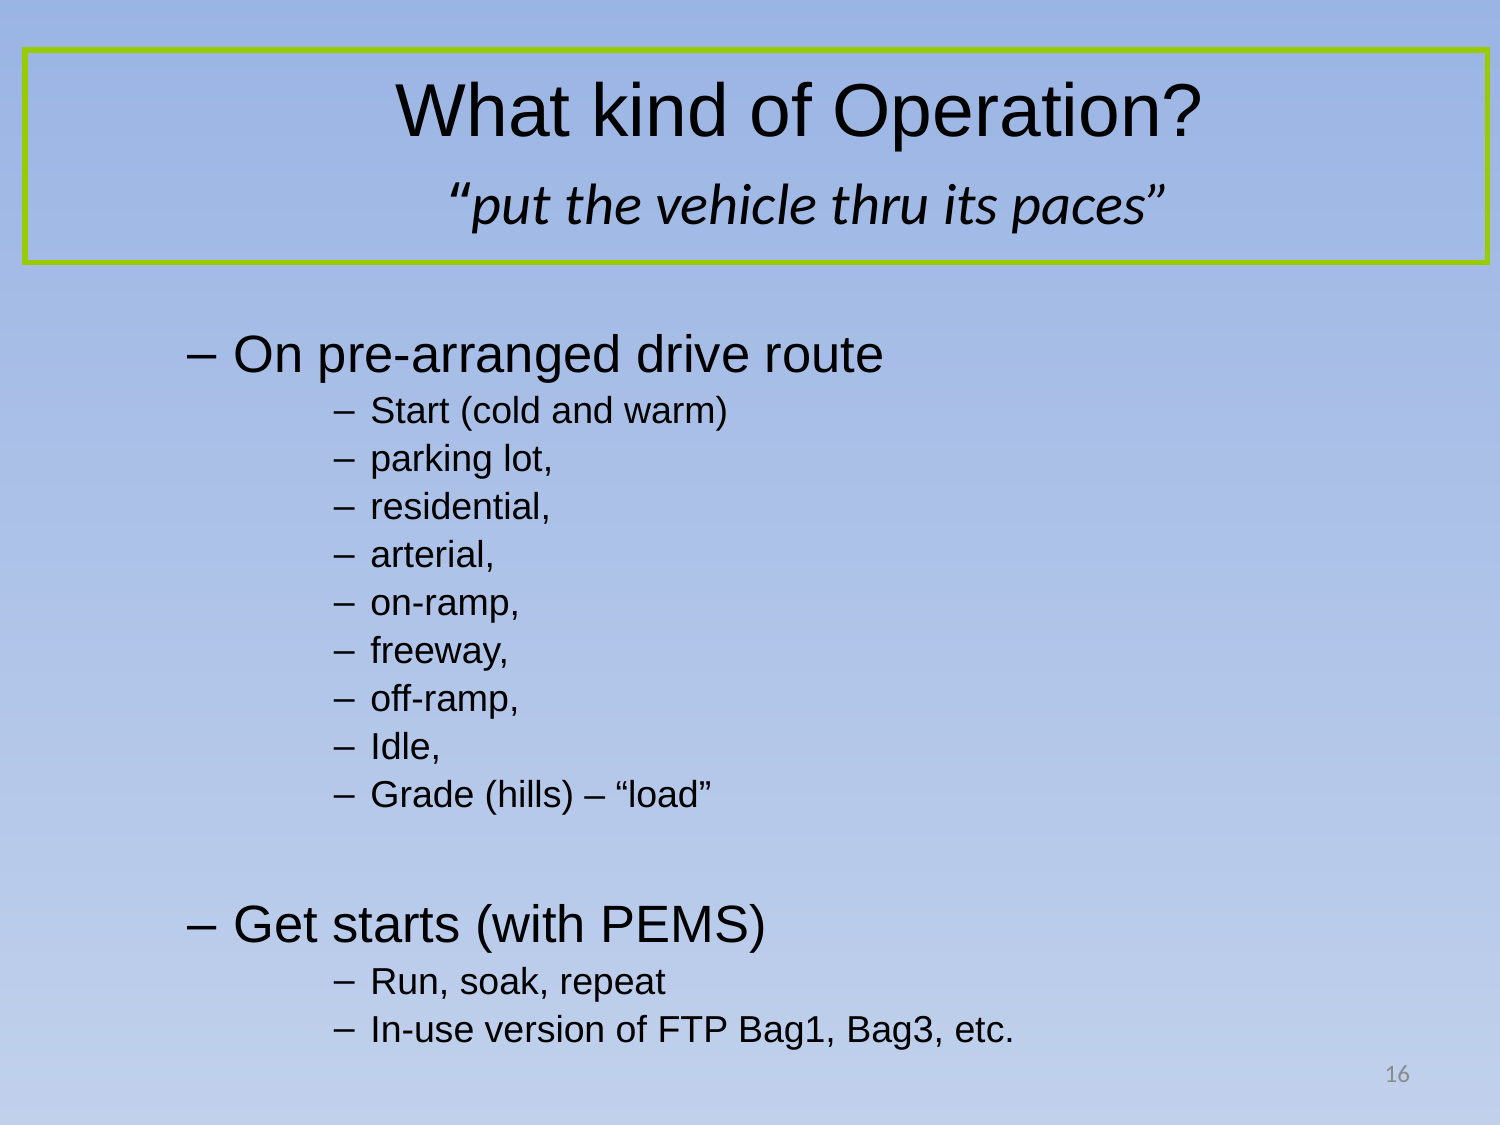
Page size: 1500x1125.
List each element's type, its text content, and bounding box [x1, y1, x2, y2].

text_box [24, 49, 1488, 263]
list On pre-arranged drive route Start (cold and warm) parking lot, residential, arterial, on-ramp, freeway, off-ramp, Idle, Grade (hills) – “load” Get starts (with PEMS) Run, soak, repeat In-use version of FTP Bag1, Bag3, etc. [99, 319, 1351, 1063]
slide_number 16 [1074, 1042, 1425, 1103]
